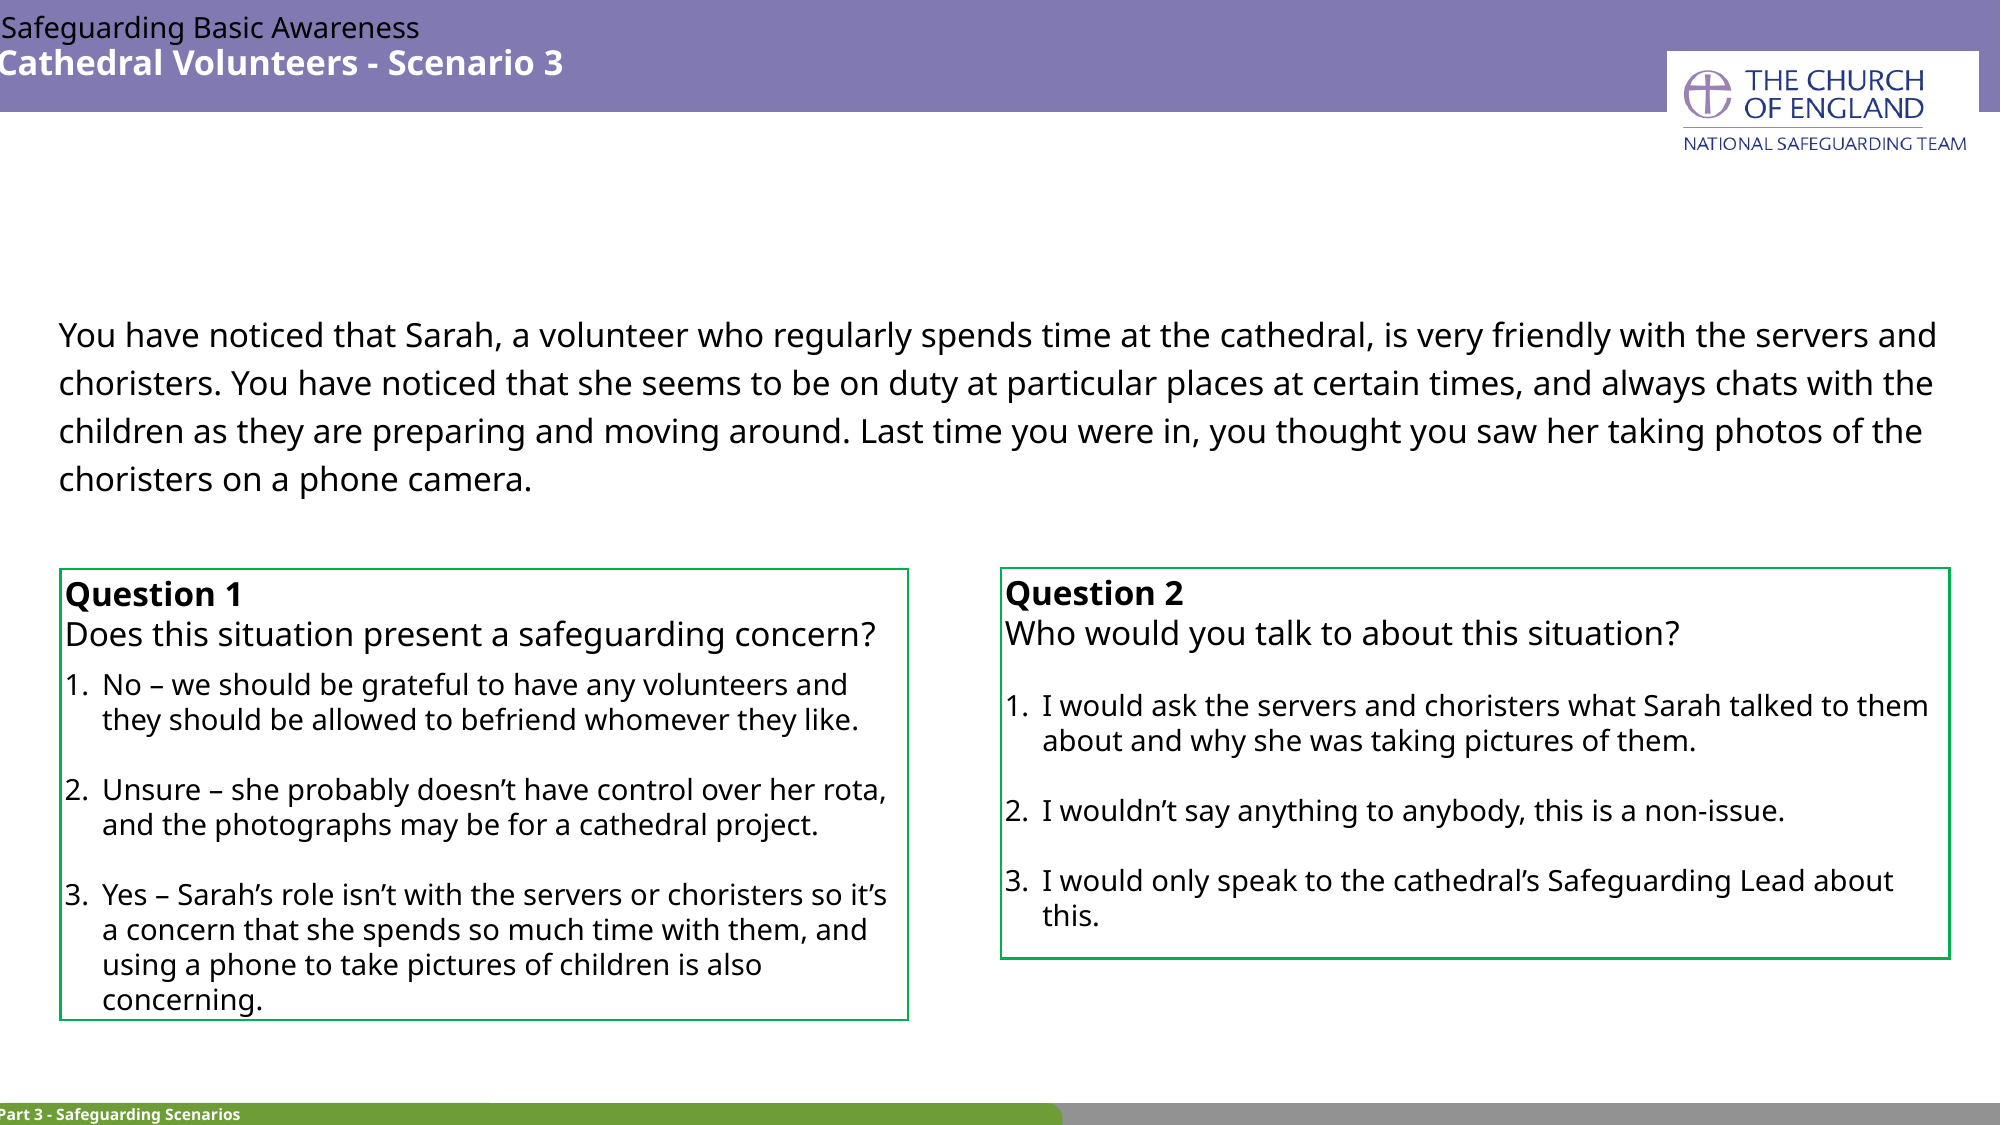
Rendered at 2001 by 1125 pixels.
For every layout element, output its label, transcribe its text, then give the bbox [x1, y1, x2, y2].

text_box Part 3 - Safeguarding Scenarios [0, 1100, 249, 1125]
text_box [996, 652, 1969, 1047]
text_box [249, 1102, 1063, 1125]
text_box Cathedral Volunteers - Scenario 3 [0, 41, 568, 87]
text_box [27, 641, 942, 1046]
text_box Question 2 Who would you talk to about this situation? I would ask the servers and choristers what Sarah talked to them about and why she was taking pictures of them. I wouldn’t say anything to anybody, this is a non-issue. I would only speak to the cathedral’s Safeguarding Lead about this. [1000, 607, 1950, 959]
picture [1666, 50, 1980, 172]
text_box [0, 0, 2000, 112]
text_box [1052, 1103, 2000, 1125]
text_box Question 1 Does this situation present a safeguarding concern? No – we should be grateful to have any volunteers and they should be allowed to befriend whomever they like. Unsure – she probably doesn’t have control over her rota, and the photographs may be for a cathedral project. Yes – Sarah’s role isn’t with the servers or choristers so it’s a concern that she spends so much time with them, and using a phone to take pictures of children is also concerning. [60, 607, 909, 1021]
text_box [26, 196, 1974, 607]
text_box Safeguarding Basic Awareness [0, 5, 425, 41]
